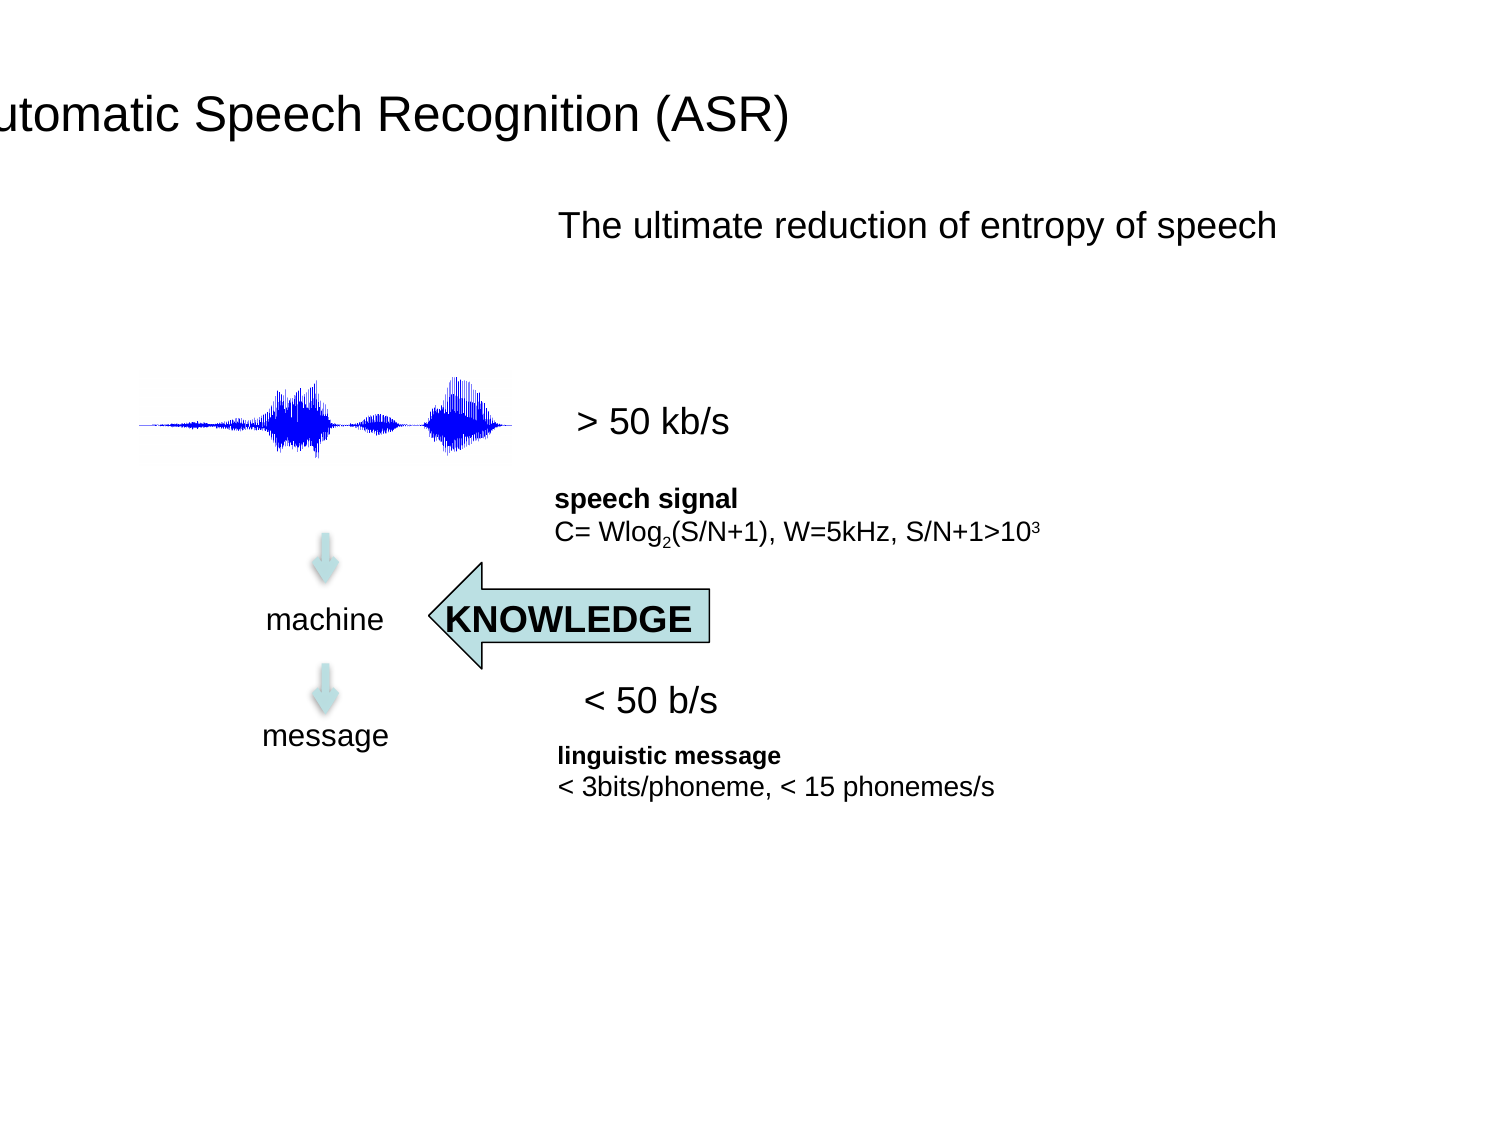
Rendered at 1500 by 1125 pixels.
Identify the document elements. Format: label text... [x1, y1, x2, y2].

text_box Automatic Speech Recognition (ASR) The ultimate reduction of entropy of speech [0, 74, 1304, 254]
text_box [428, 562, 710, 670]
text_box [138, 370, 1033, 846]
